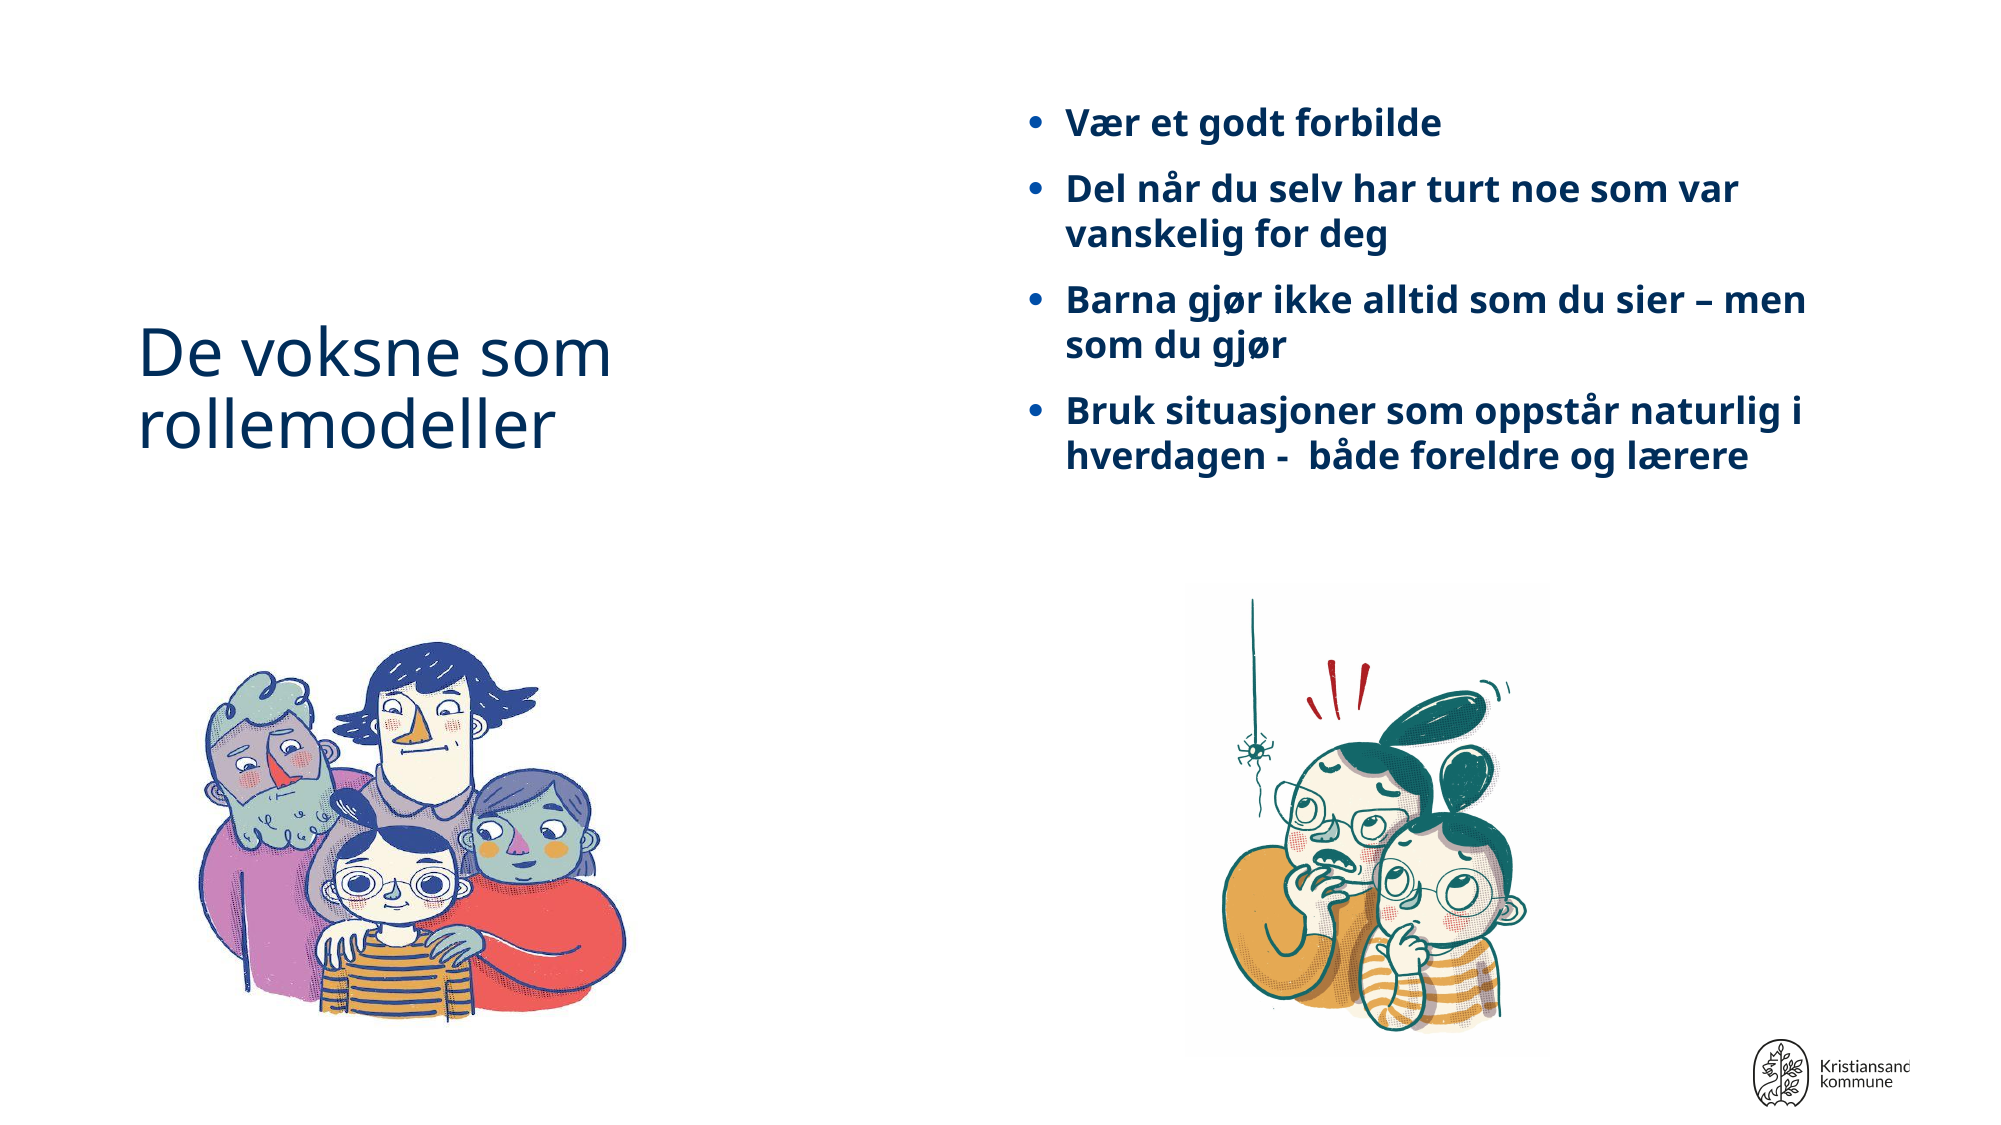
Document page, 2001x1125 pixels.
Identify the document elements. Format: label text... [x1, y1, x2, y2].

picture [137, 483, 675, 1068]
list Vær et godt forbilde Del når du selv har turt noe som var vanskelig for deg Barna gjør ikke alltid som du sier – men som du gjør Bruk situasjoner som oppstår naturlig i hverdagen - både foreldre og lærere [1012, 91, 1858, 516]
picture [1185, 583, 1550, 1057]
title De voksne som rollemodeller [137, 91, 988, 463]
